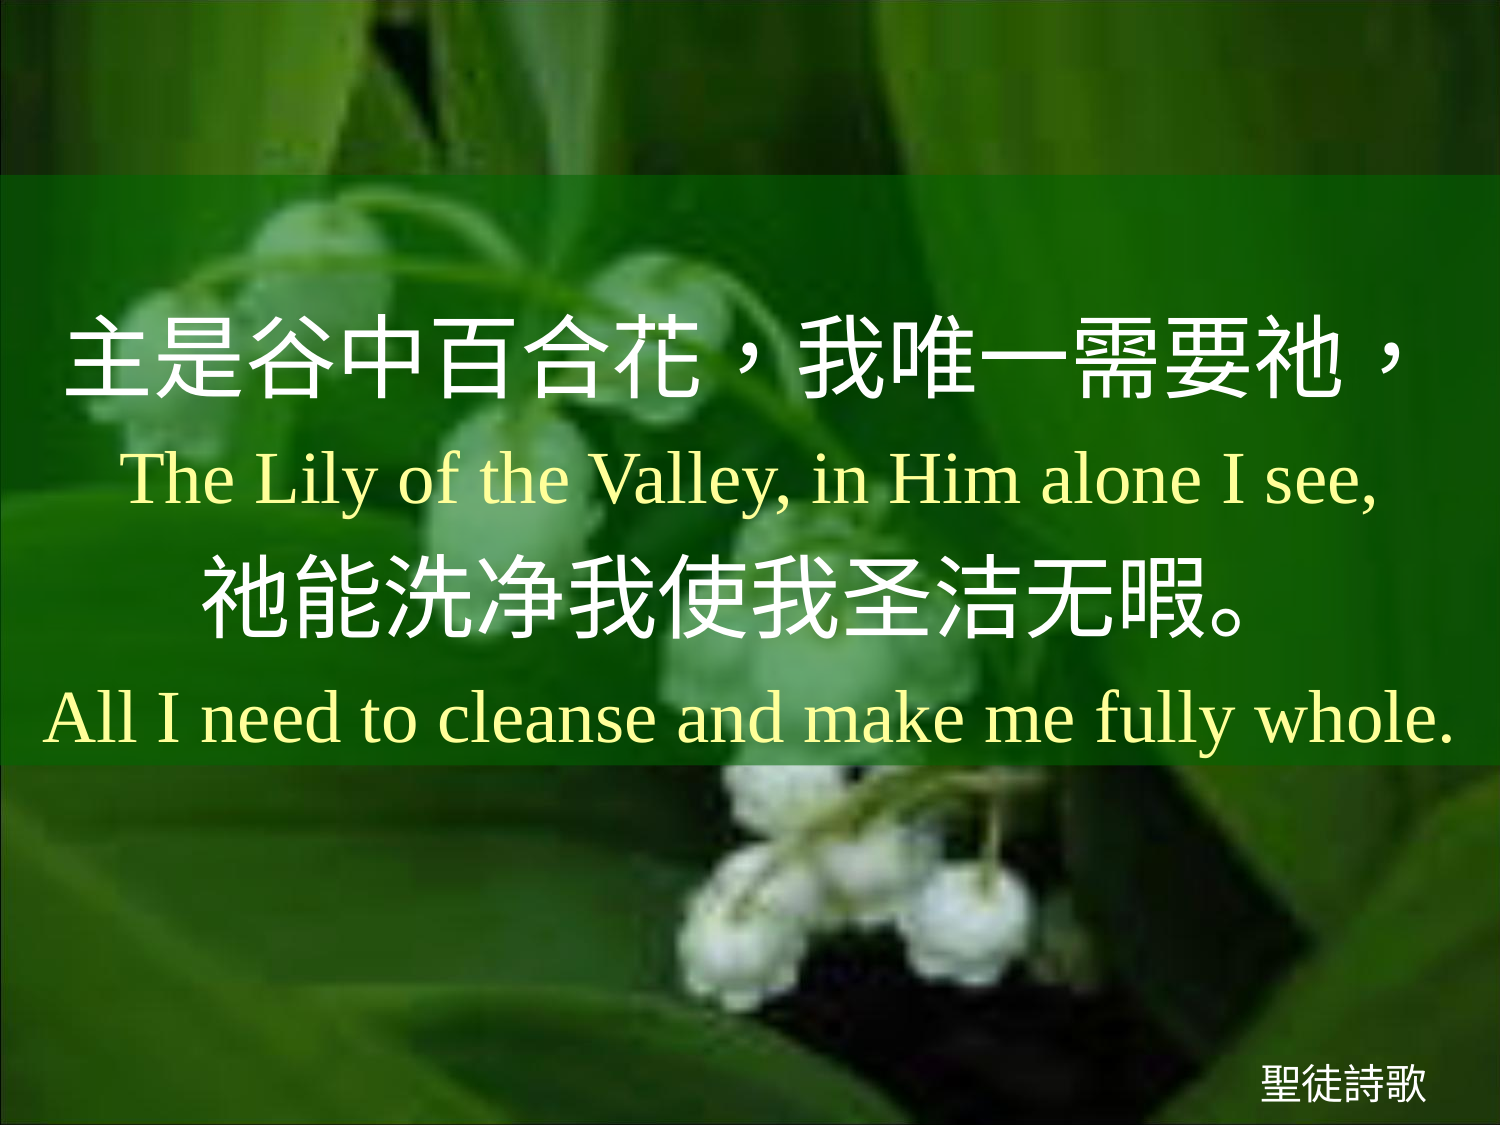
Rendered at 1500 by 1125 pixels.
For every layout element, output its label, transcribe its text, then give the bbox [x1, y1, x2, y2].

text_box 主是谷中百合花，我唯一需要祂， The Lily of the Valley, in Him alone I see, 祂能洗净我使我圣洁无暇。 All I need to cleanse and make me fully whole. [0, 174, 1500, 766]
text_box 聖徒詩歌 [1187, 1050, 1500, 1115]
picture [0, 766, 1500, 1125]
picture [0, 0, 1500, 174]
